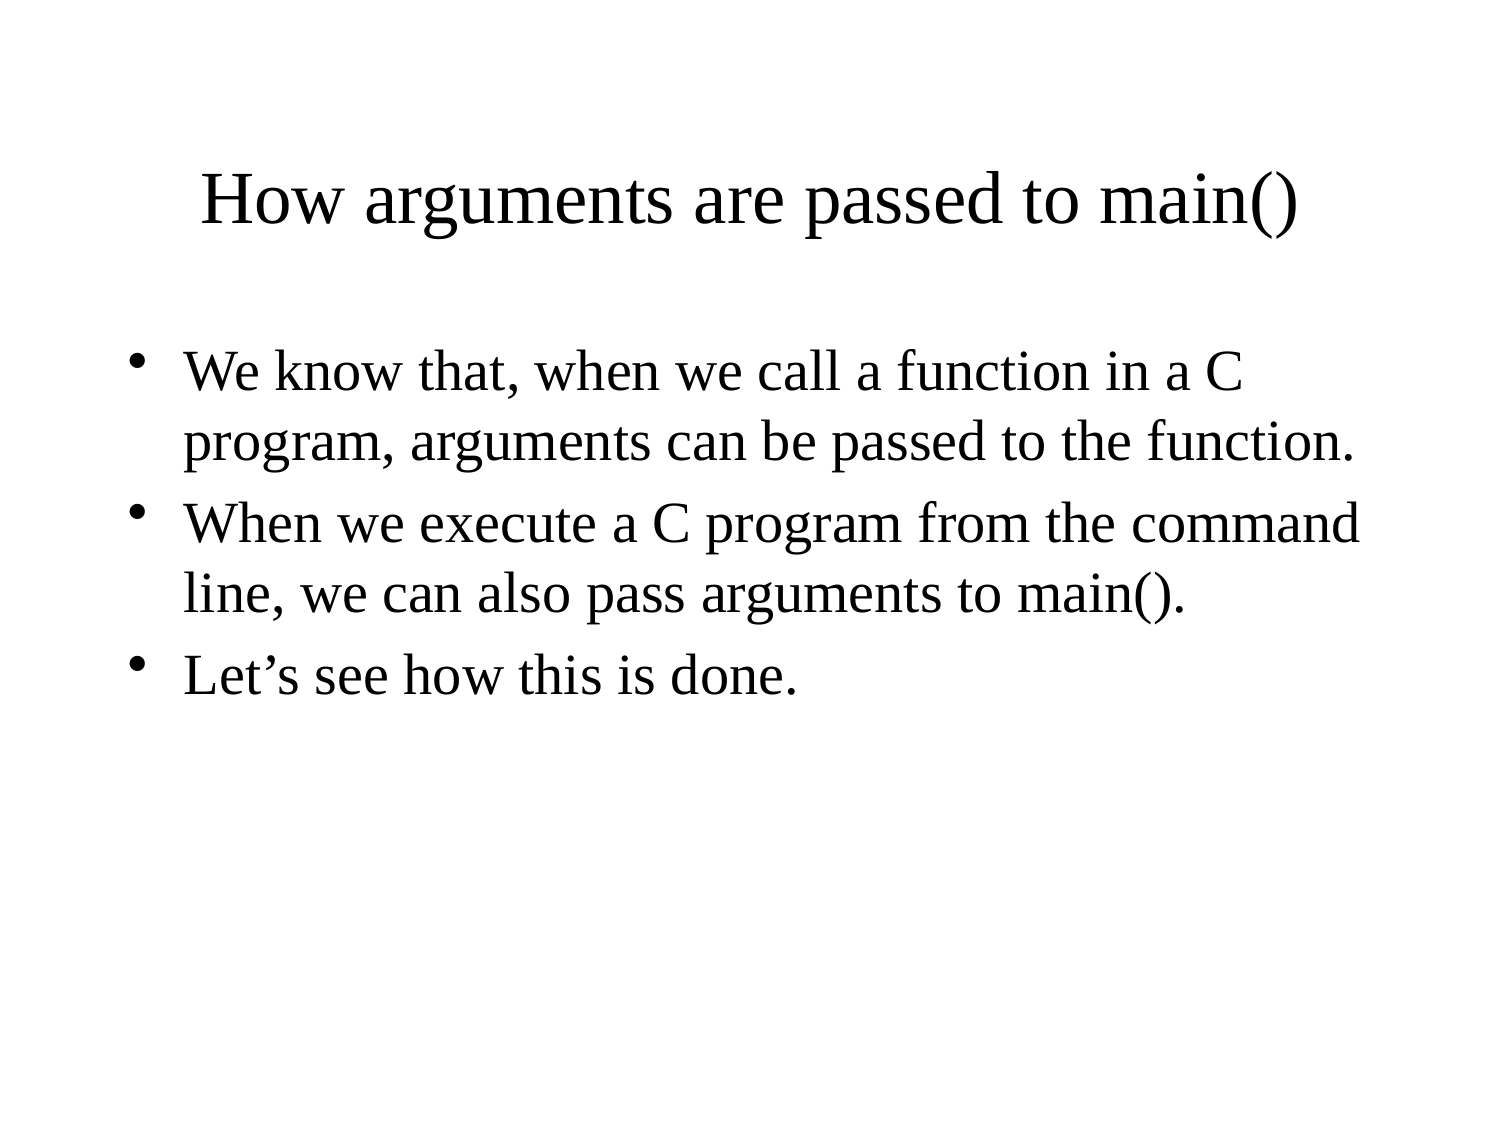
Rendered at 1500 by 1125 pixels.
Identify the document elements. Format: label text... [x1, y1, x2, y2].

title How arguments are passed to main() [112, 99, 1388, 288]
list We know that, when we call a function in a C program, arguments can be passed to the function. When we execute a C program from the command line, we can also pass arguments to main(). Let’s see how this is done. [112, 324, 1388, 1063]
